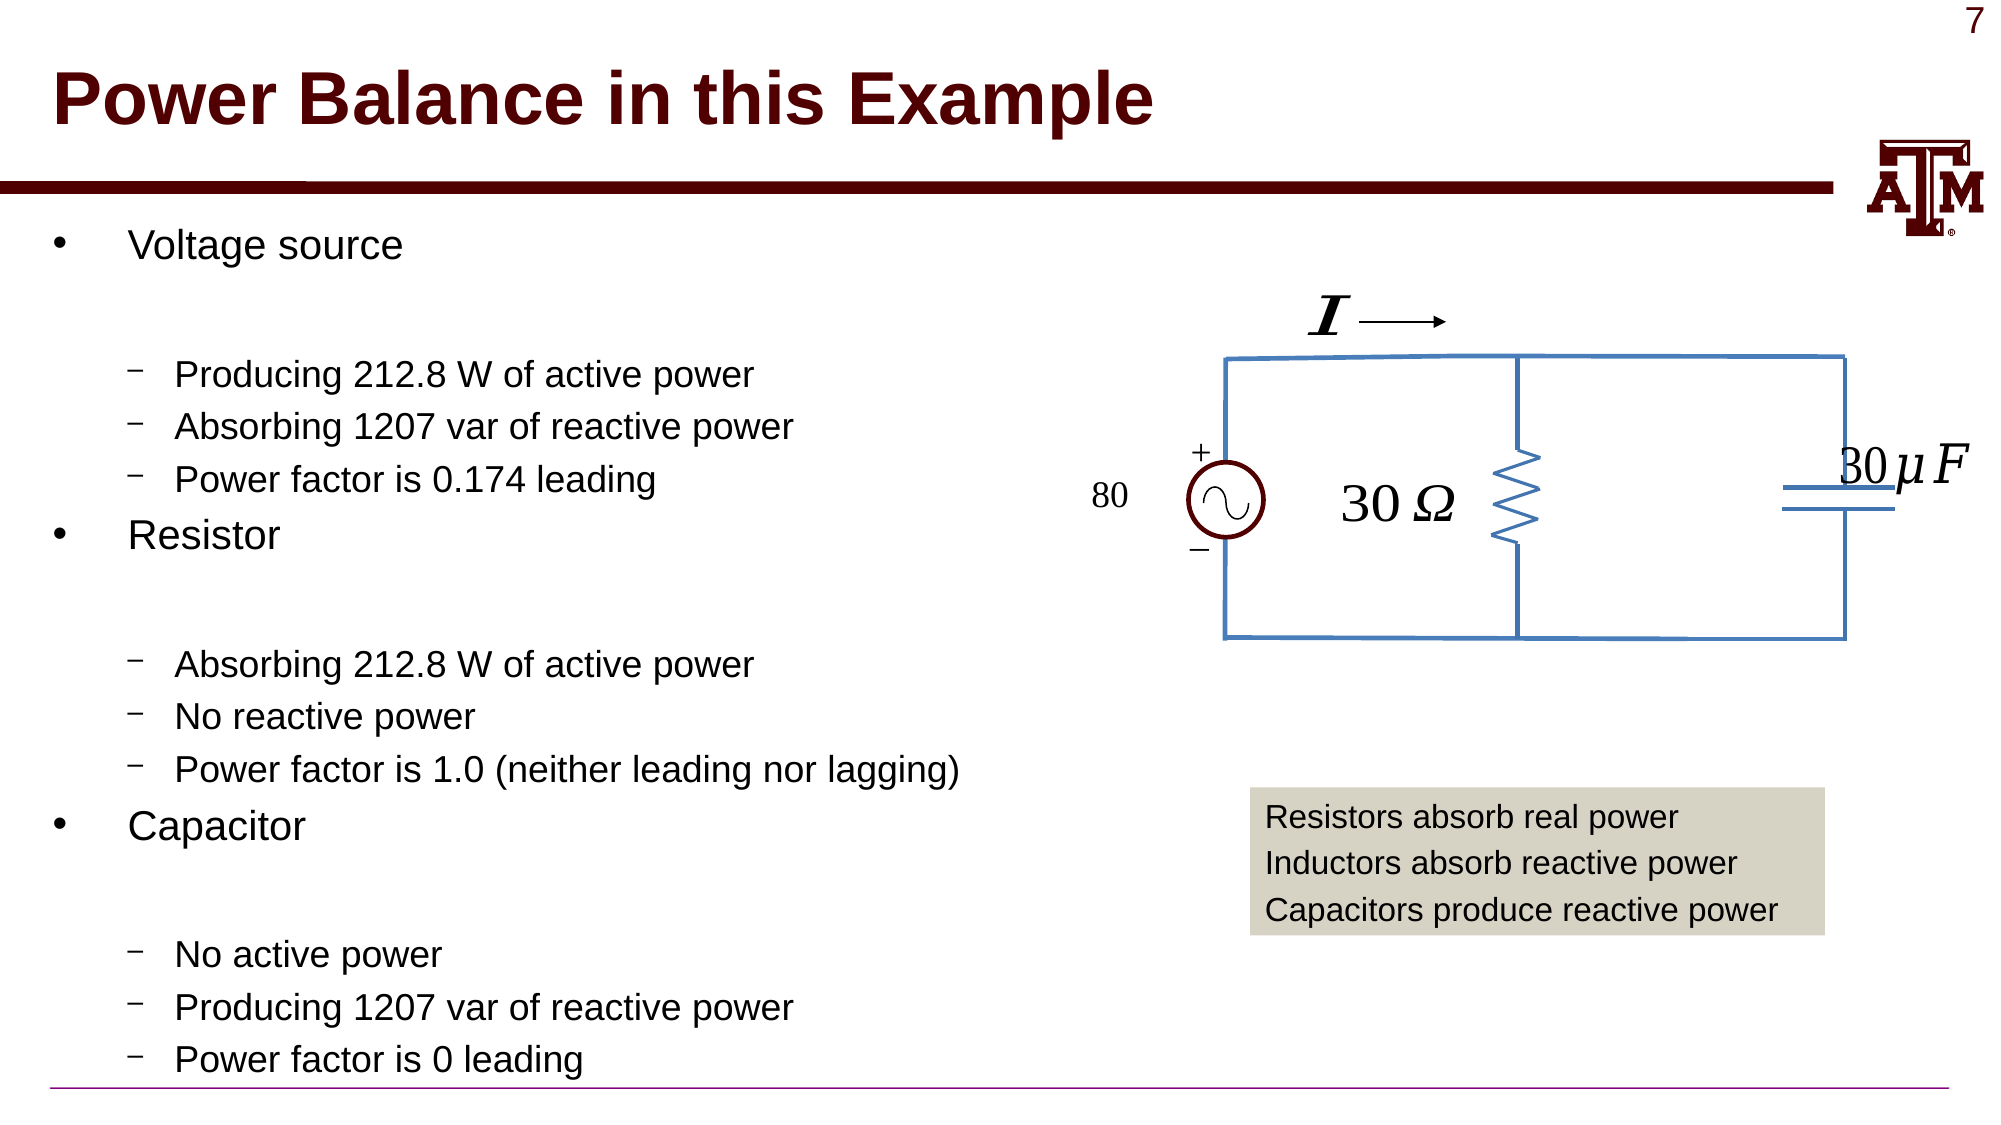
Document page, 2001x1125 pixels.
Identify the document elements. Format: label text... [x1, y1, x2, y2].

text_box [1490, 365, 1541, 640]
picture [1850, 112, 2000, 263]
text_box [1225, 355, 1458, 360]
text_box [1231, 460, 1266, 539]
text_box Resistors absorb real power Inductors absorb reactive power Capacitors produce reactive power [1250, 787, 1825, 936]
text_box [1203, 486, 1249, 520]
text_box [1186, 481, 1219, 501]
title Power Balance in this Example [37, 12, 1826, 188]
text_box _ [1175, 501, 1217, 562]
text_box + [1175, 420, 1219, 481]
